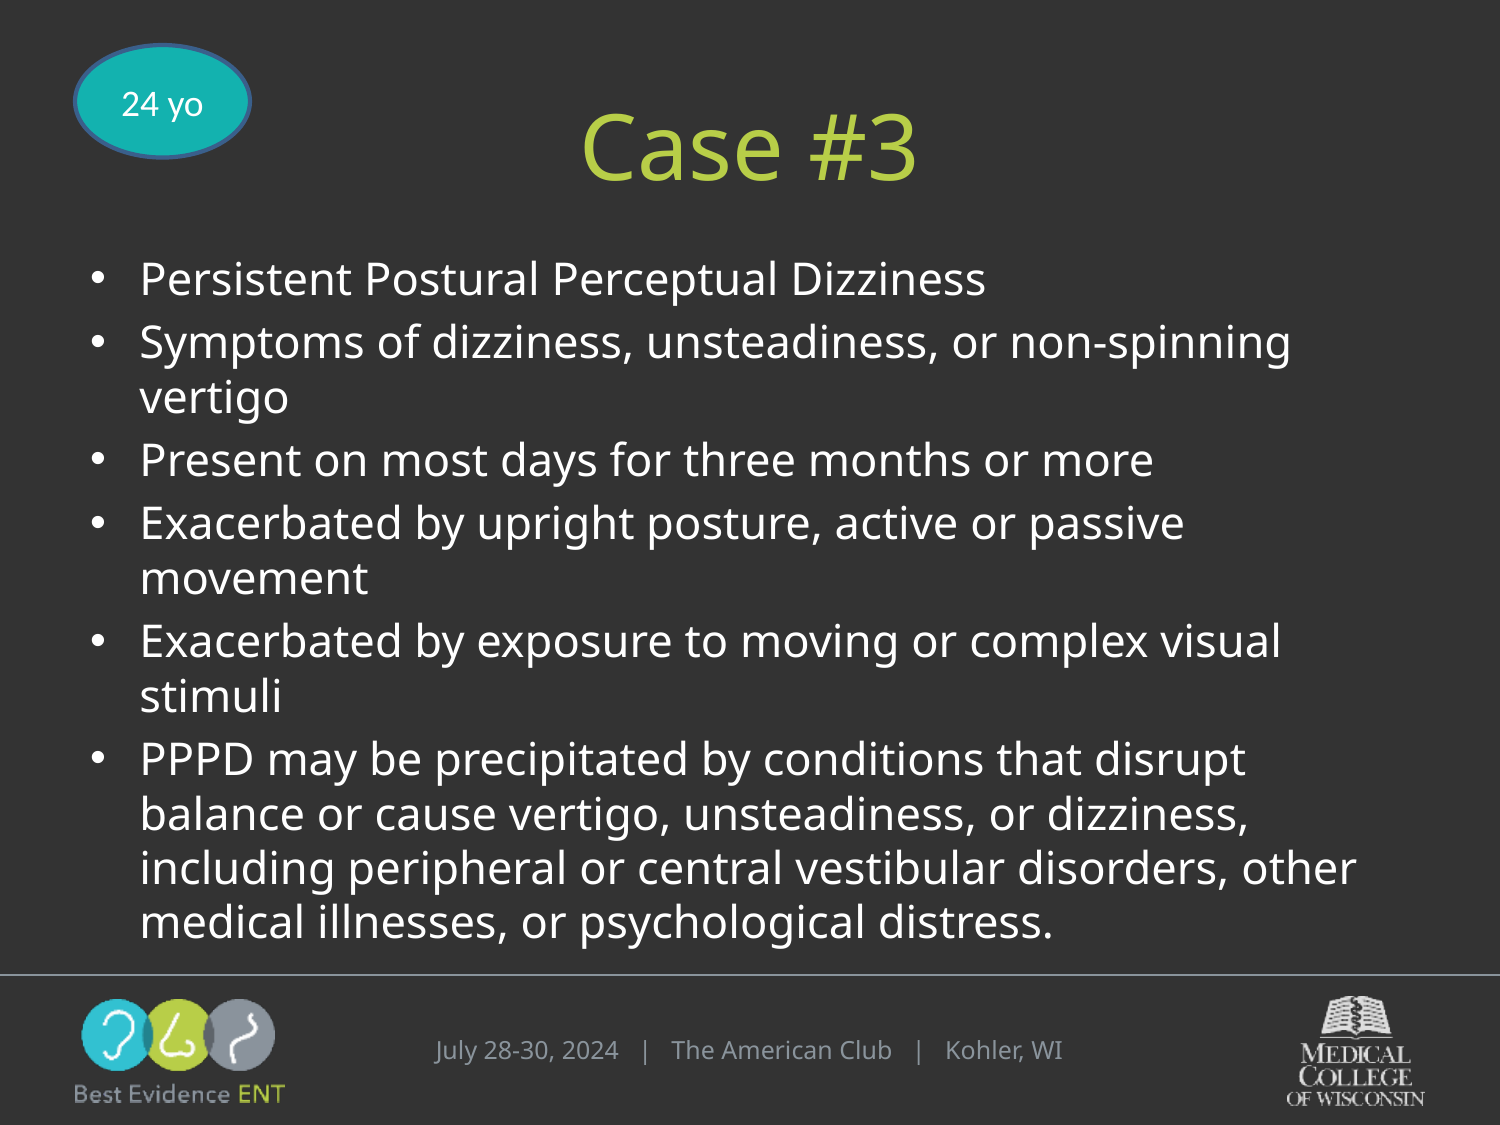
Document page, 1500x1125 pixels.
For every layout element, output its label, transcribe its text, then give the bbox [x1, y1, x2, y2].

picture [75, 999, 285, 1103]
list Persistent Postural Perceptual Dizziness Symptoms of dizziness, unsteadiness, or non-spinning vertigo Present on most days for three months or more Exacerbated by upright posture, active or passive movement Exacerbated by exposure to moving or complex visual stimuli PPPD may be precipitated by conditions that disrupt balance or cause vertigo, unsteadiness, or dizziness, including peripheral or central vestibular disorders, other medical illnesses, or psychological distress. [75, 242, 1425, 963]
picture [1287, 996, 1425, 1106]
footer July 28-30, 2024 | The American Club | Kohler, WI [412, 1021, 1088, 1082]
text_box 24 yo [119, 42, 206, 50]
title Case #3 [75, 50, 1425, 238]
